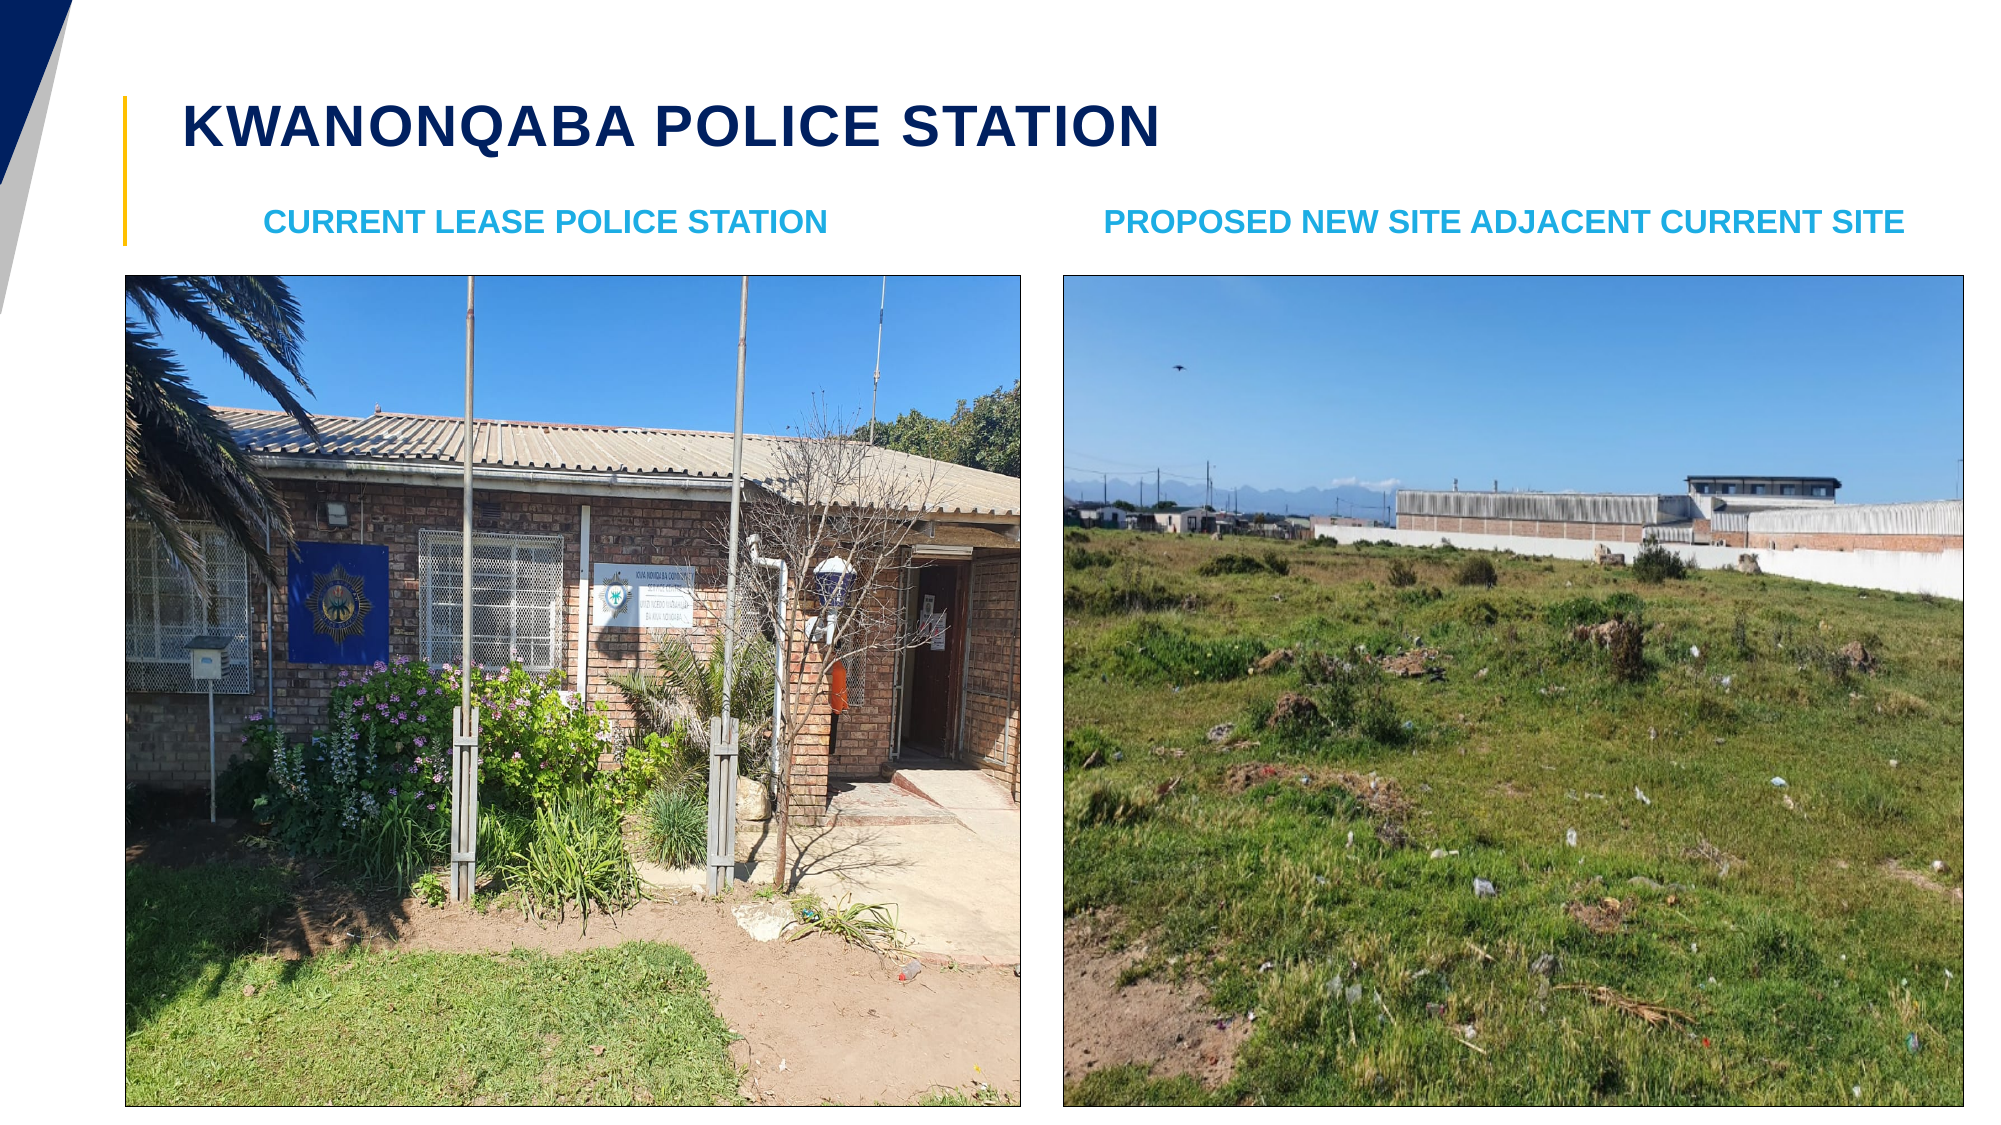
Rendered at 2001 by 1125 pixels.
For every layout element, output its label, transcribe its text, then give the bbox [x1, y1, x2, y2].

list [1063, 275, 1964, 1107]
list CURRENT LEASE POLICE STATION [240, 166, 1064, 279]
title KWANONQABA POLICE STATION [167, 78, 1937, 182]
list PROPOSED NEW SITE ADJACENT CURRENT SITE [1081, 181, 1982, 264]
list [125, 275, 1022, 1107]
